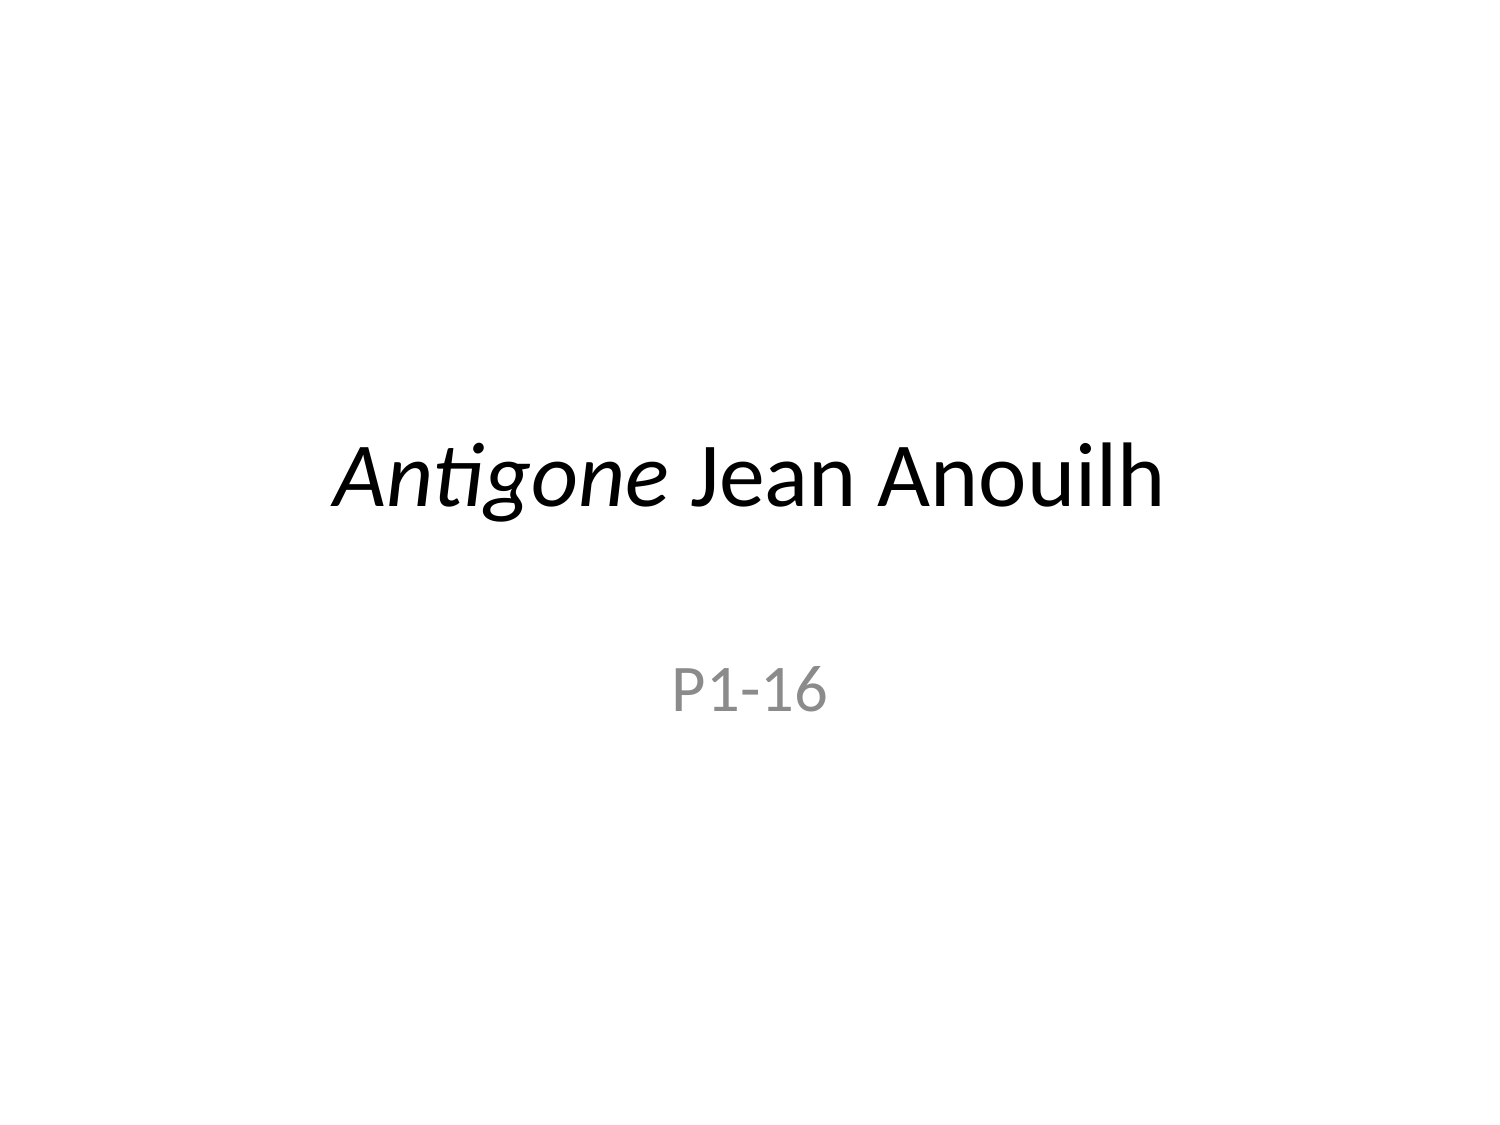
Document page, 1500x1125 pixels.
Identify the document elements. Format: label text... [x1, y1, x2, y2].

subtitle P1-16 [225, 637, 1275, 925]
title Antigone Jean Anouilh [112, 349, 1388, 591]
